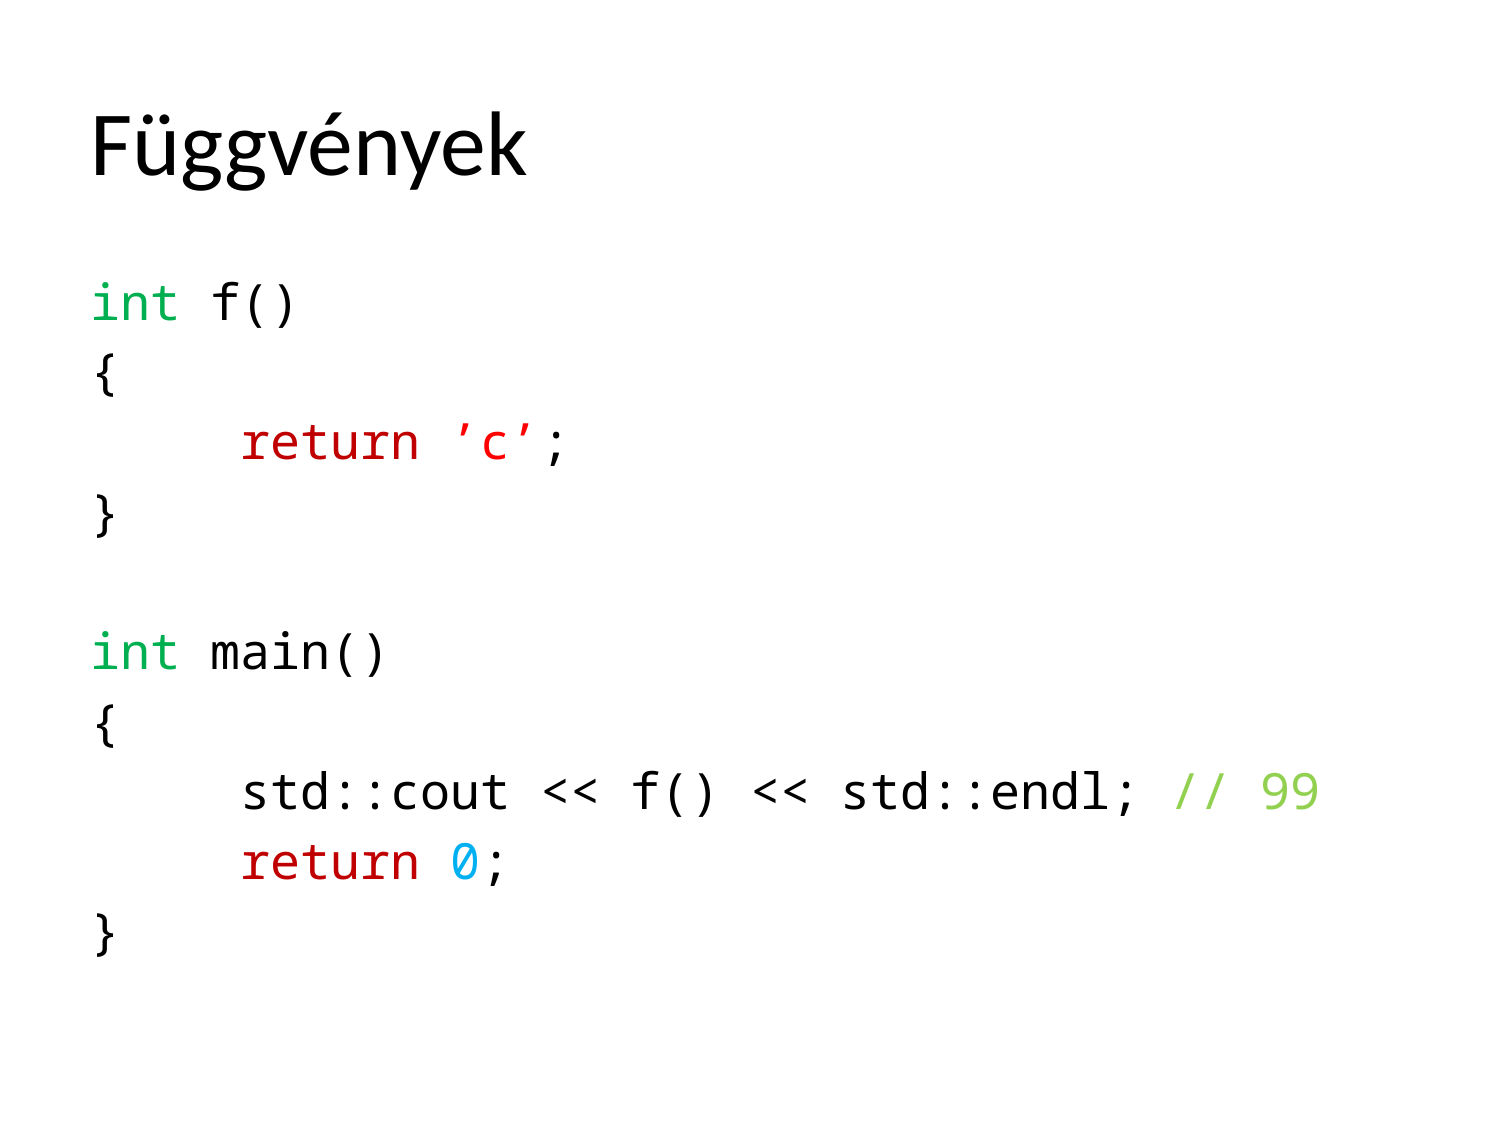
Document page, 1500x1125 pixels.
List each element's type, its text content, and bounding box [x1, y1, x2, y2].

title Függvények [74, 44, 1426, 233]
list int f() { return ’c’; } int main() { std::cout << f() << std::endl; // 99 return 0; } [74, 262, 1426, 1006]
